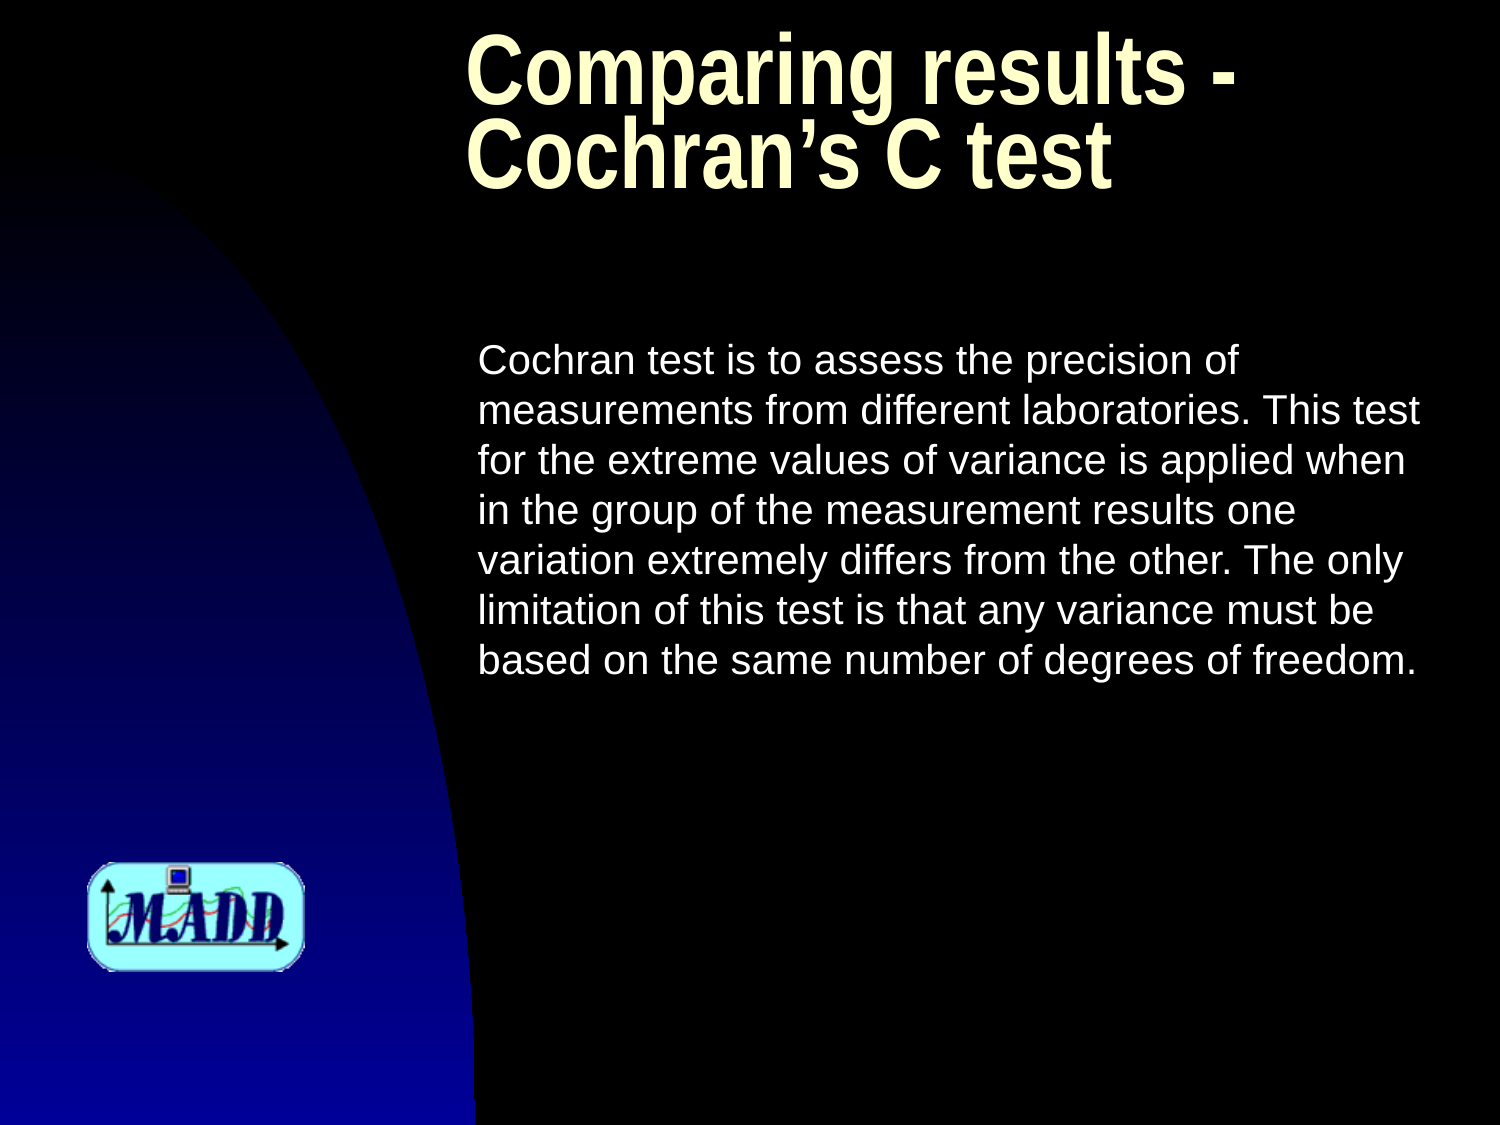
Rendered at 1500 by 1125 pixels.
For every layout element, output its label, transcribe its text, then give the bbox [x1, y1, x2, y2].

picture [87, 862, 305, 973]
title Comparing results - Cochran’s C test [449, 49, 1451, 213]
list Cochran test is to assess the precision of measurements from different laboratories. This test for the extreme values ​​of variance is applied when in the group of the measurement results one variation extremely differs from the other. The only limitation of this test is that any variance must be based on the same number of degrees of freedom. [462, 324, 1463, 1001]
